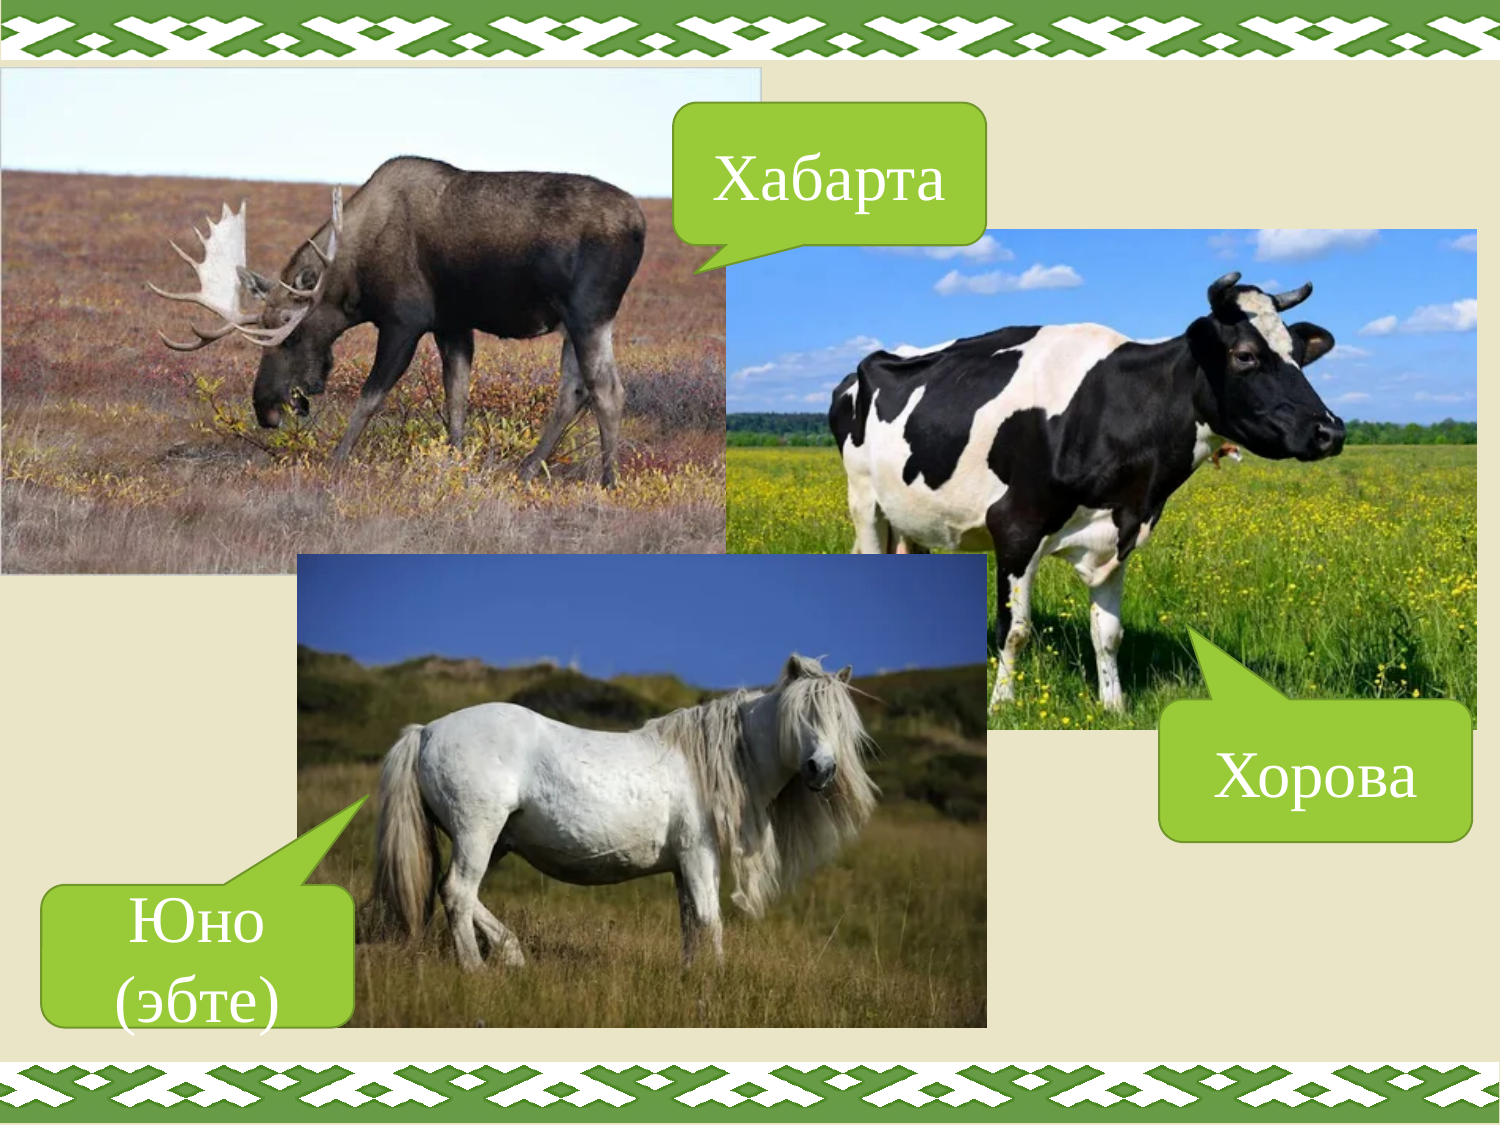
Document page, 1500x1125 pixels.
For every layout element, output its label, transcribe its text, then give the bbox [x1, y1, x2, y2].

text_box Хабарта [762, 101, 988, 229]
picture [0, 0, 1500, 60]
text_box Хорова [1158, 731, 1474, 844]
picture [0, 67, 1477, 1028]
text_box Юно (эбте) [40, 838, 336, 1029]
picture [0, 1062, 1500, 1123]
